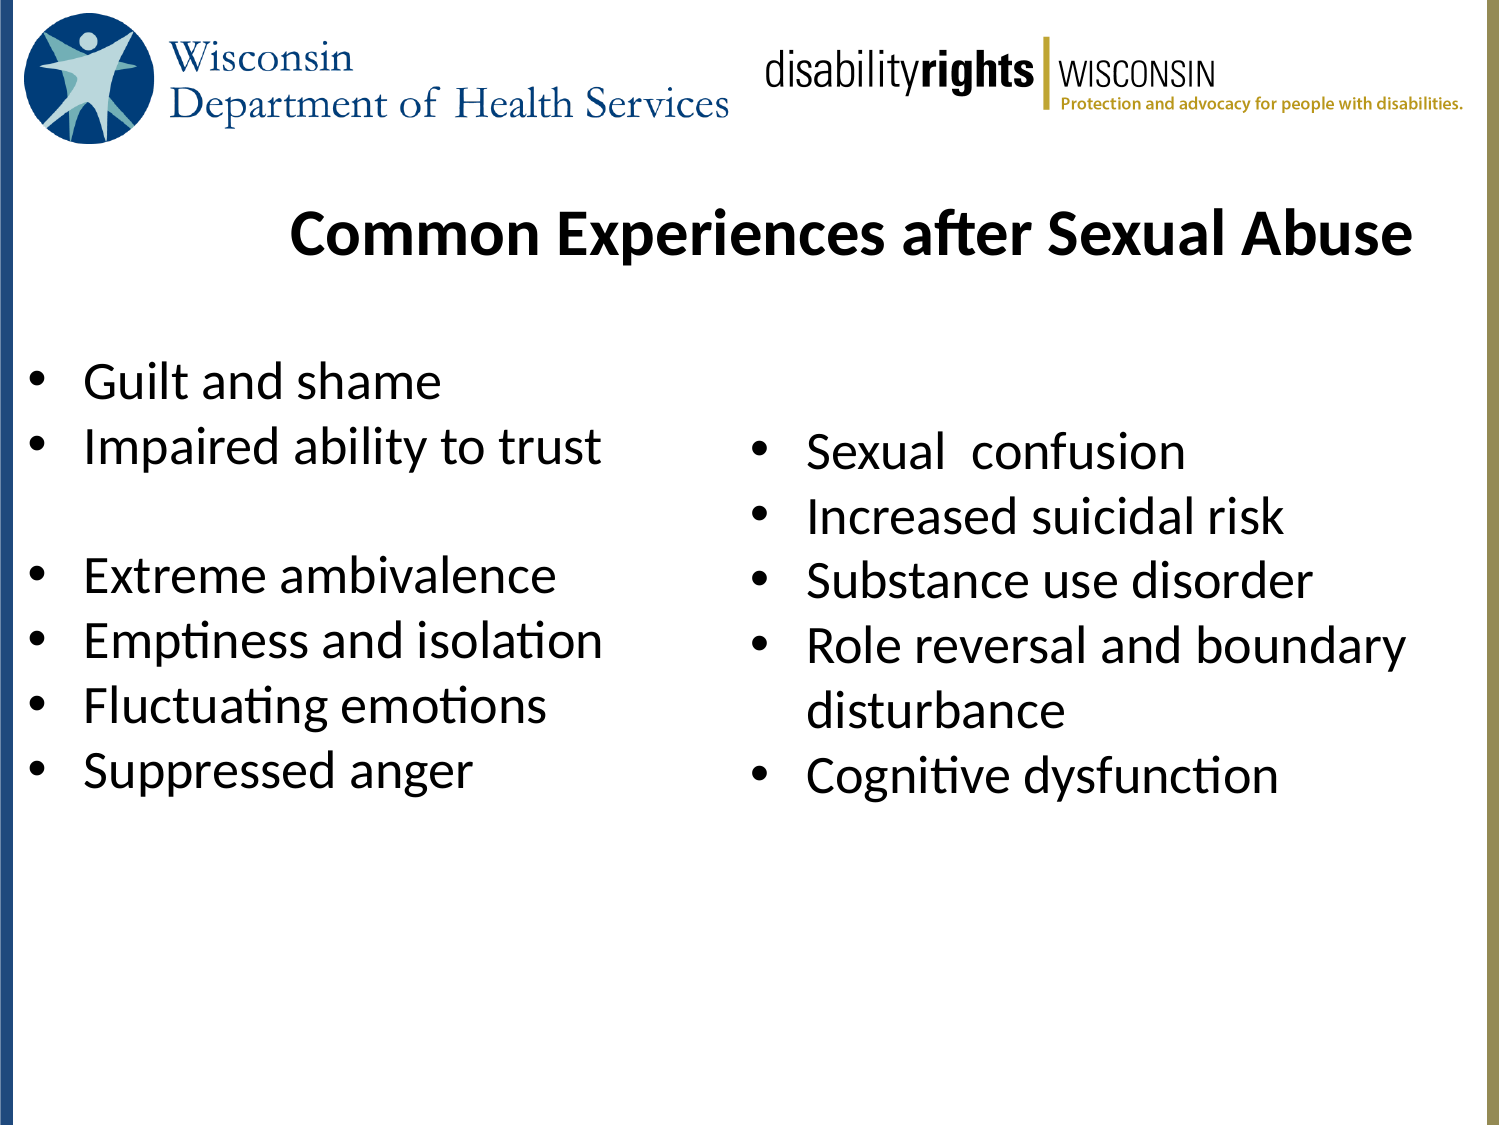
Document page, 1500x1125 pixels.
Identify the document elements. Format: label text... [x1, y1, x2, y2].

list Guilt and shame Impaired ability to trust Extreme ambivalence Emptiness and isolation Fluctuating emotions Suppressed anger Sexual confusion Increased suicidal risk Substance use disorder Role reversal and boundary disturbance Cognitive dysfunction [12, 337, 1488, 813]
title Common Experiences after Sexual Abuse [237, 249, 1483, 288]
picture [762, 27, 1468, 122]
picture [24, 13, 730, 144]
